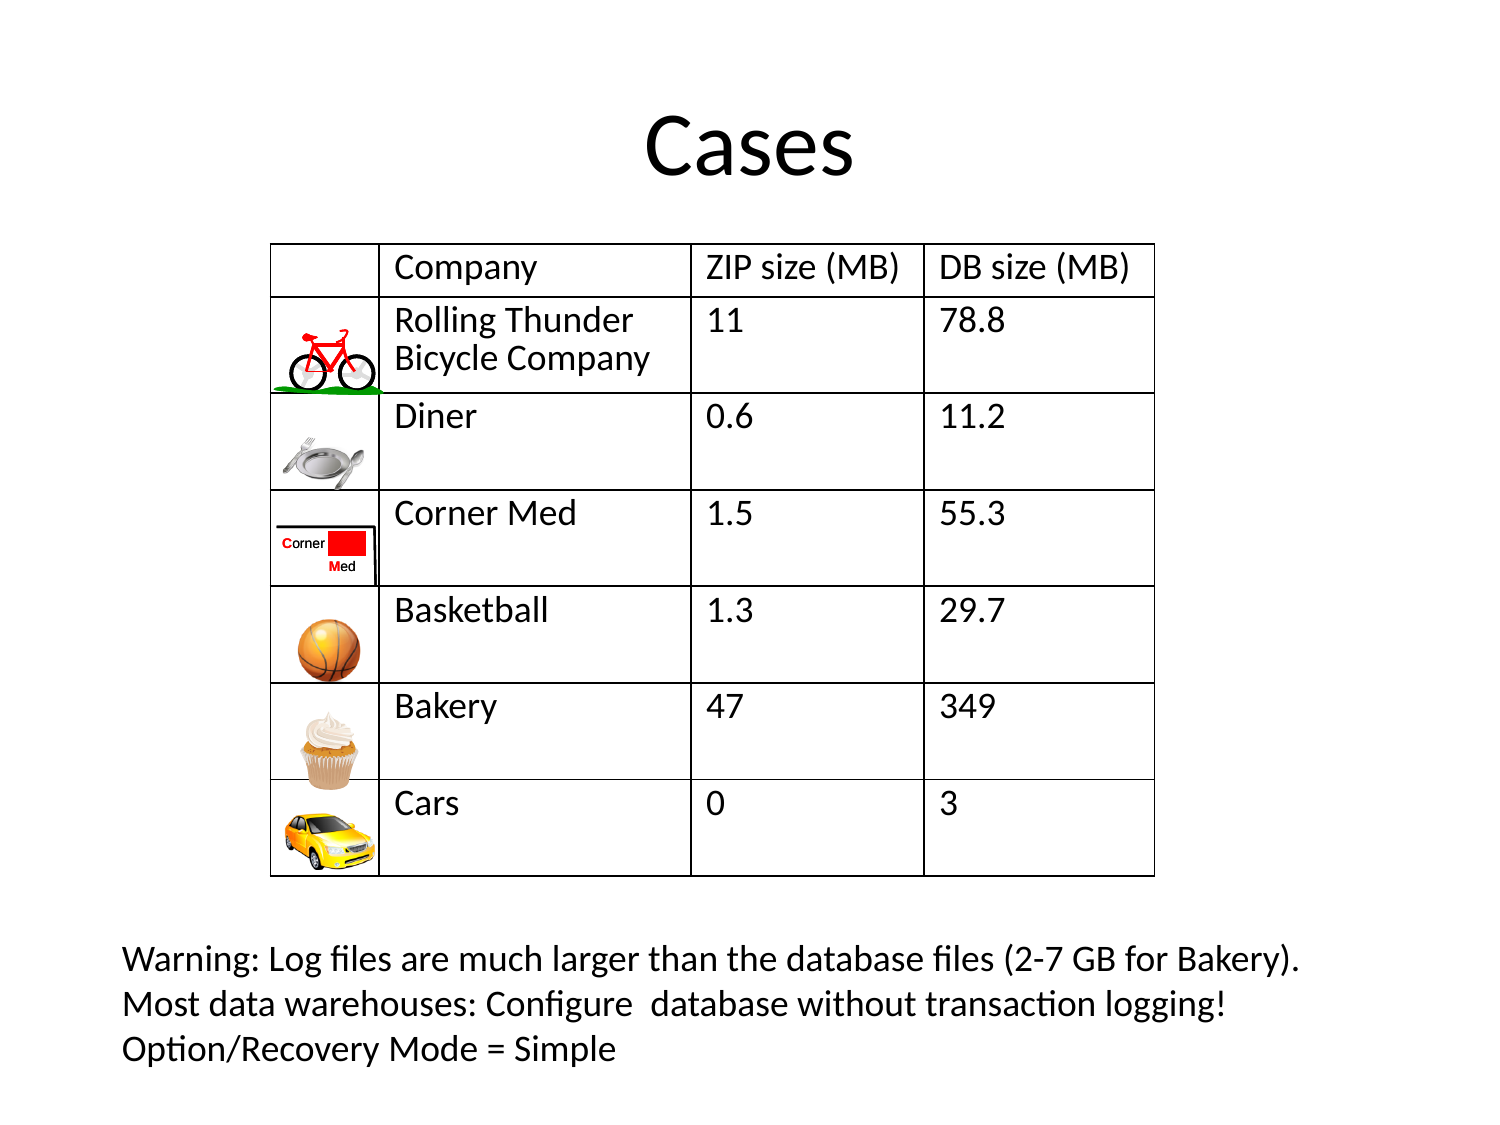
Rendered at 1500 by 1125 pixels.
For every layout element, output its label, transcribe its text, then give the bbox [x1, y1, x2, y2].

table_cell 1.5 [692, 491, 923, 585]
table_cell Rolling Thunder Bicycle Company [380, 298, 690, 392]
table_cell [271, 780, 378, 875]
table_cell 55.3 [925, 491, 1154, 585]
table_cell 11.2 [925, 394, 1154, 489]
table_cell 1.3 [692, 587, 923, 682]
text_box Warning: Log files are much larger than the database files (2-7 GB for Bakery). Most data warehouses: Configure database without transaction logging! Option/Recovery Mode = Simple [107, 926, 1318, 1077]
table_cell [271, 404, 378, 489]
table_cell [271, 298, 378, 327]
table_cell 349 [925, 684, 1154, 779]
picture [296, 618, 363, 682]
table_cell Cars [380, 780, 690, 875]
table_cell [271, 594, 378, 682]
table_cell 3 [925, 780, 1154, 875]
table_cell Basketball [380, 587, 690, 682]
picture [269, 328, 390, 397]
picture [282, 432, 365, 490]
table_header DB size (MB) [925, 245, 1154, 296]
table_cell 11 [692, 298, 923, 392]
picture [282, 808, 377, 870]
picture [275, 525, 378, 589]
title Cases [75, 45, 1425, 233]
table_header ZIP size (MB) [692, 245, 923, 296]
table_cell [271, 491, 378, 527]
table_cell [271, 684, 378, 779]
picture [299, 711, 359, 791]
table_header Company [380, 245, 690, 296]
table_cell Diner [380, 394, 690, 489]
table_cell Corner Med [380, 491, 690, 585]
table_cell 29.7 [925, 587, 1154, 682]
table_cell 78.8 [925, 298, 1154, 392]
table_cell 47 [692, 684, 923, 779]
table_cell 0 [692, 780, 923, 875]
table_header [271, 245, 378, 296]
table_cell Bakery [380, 684, 690, 779]
table_cell 0.6 [692, 394, 923, 489]
